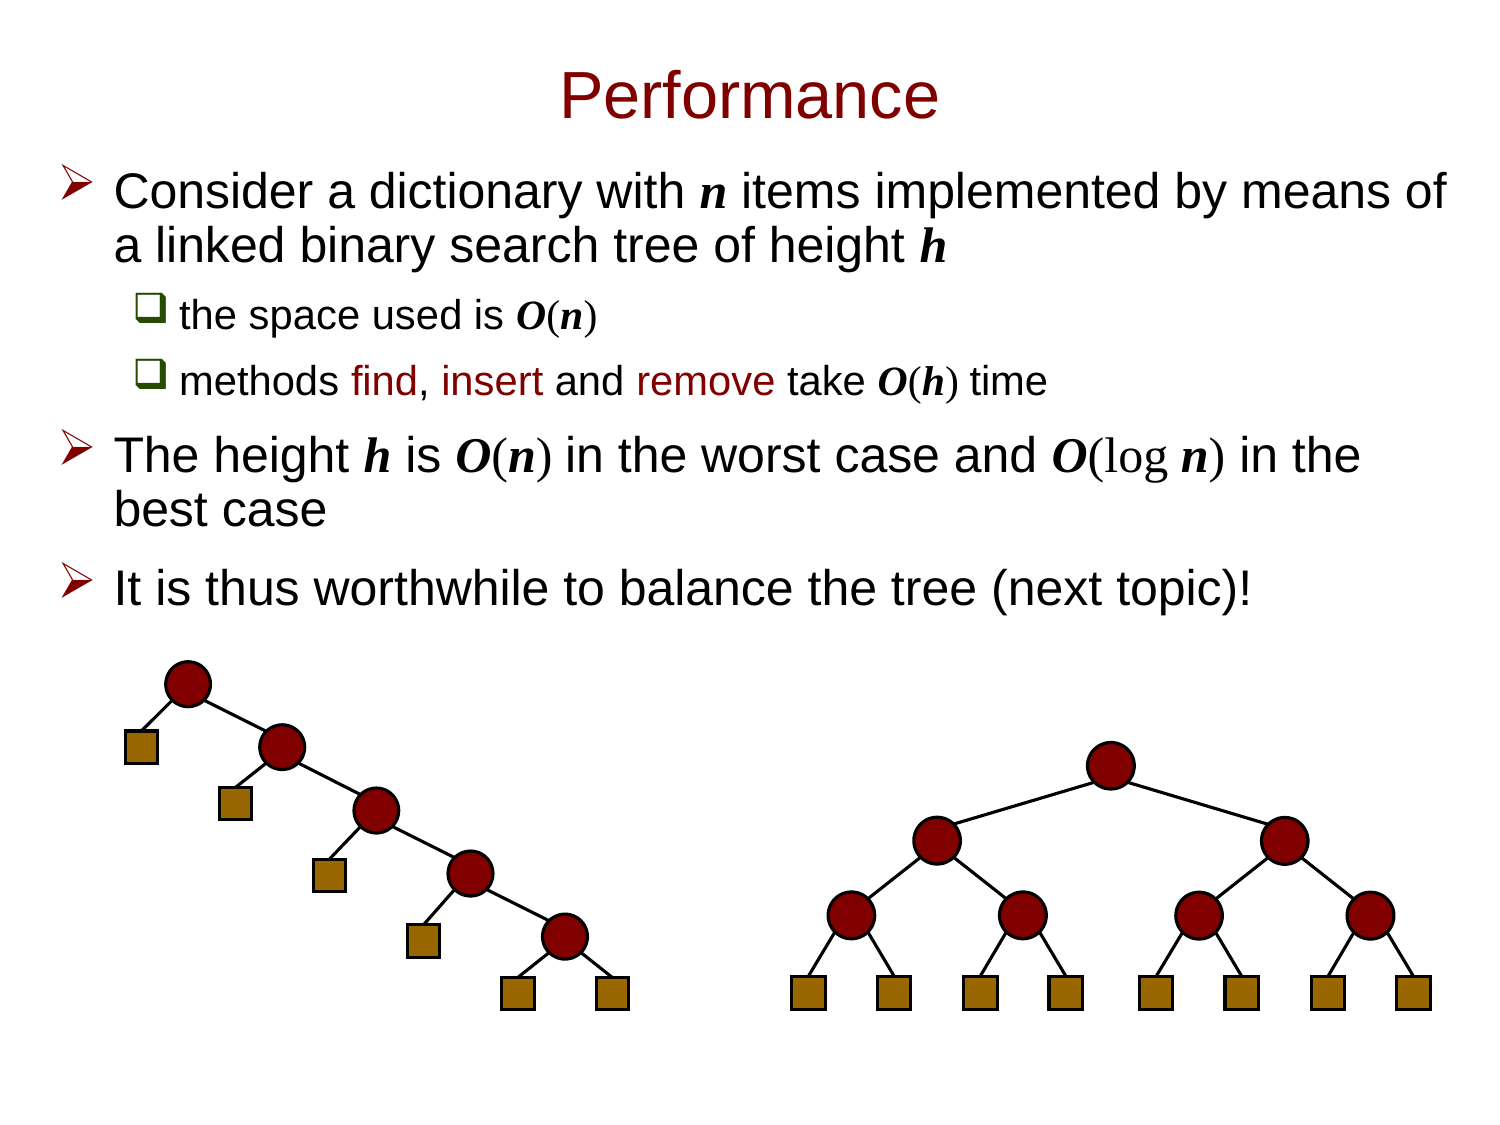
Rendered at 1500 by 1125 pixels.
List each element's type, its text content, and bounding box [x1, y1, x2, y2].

text_box [999, 891, 1047, 939]
text_box [913, 817, 961, 865]
text_box [1311, 976, 1345, 1010]
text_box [953, 783, 1095, 823]
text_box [1127, 783, 1269, 823]
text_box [867, 933, 895, 975]
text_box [1301, 858, 1355, 898]
text_box [1087, 742, 1135, 790]
text_box [791, 976, 826, 1010]
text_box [1386, 933, 1414, 975]
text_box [980, 933, 1007, 975]
text_box [1224, 976, 1259, 1010]
text_box [1261, 817, 1309, 865]
list Consider a dictionary with n items implemented by means of a linked binary search tree of height h the space used is O(n) methods find, insert and remove take O(h) time The height h is O(n) in the worst case and O(log n) in the best case It is thus worthwhile to balance the tree (next topic)! [42, 157, 1479, 908]
text_box [1175, 892, 1223, 940]
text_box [1327, 933, 1355, 975]
text_box [828, 891, 875, 939]
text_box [1215, 933, 1243, 975]
text_box [1396, 976, 1431, 1010]
text_box [877, 976, 911, 1010]
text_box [1215, 858, 1269, 898]
text_box [1048, 976, 1083, 1010]
title Performance [74, 44, 1426, 139]
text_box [124, 661, 629, 1010]
text_box [1347, 892, 1394, 940]
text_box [953, 858, 1007, 898]
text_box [867, 858, 921, 898]
text_box [963, 976, 998, 1010]
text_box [808, 933, 836, 975]
text_box [1139, 976, 1173, 1010]
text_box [1039, 933, 1067, 975]
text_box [1155, 933, 1183, 975]
